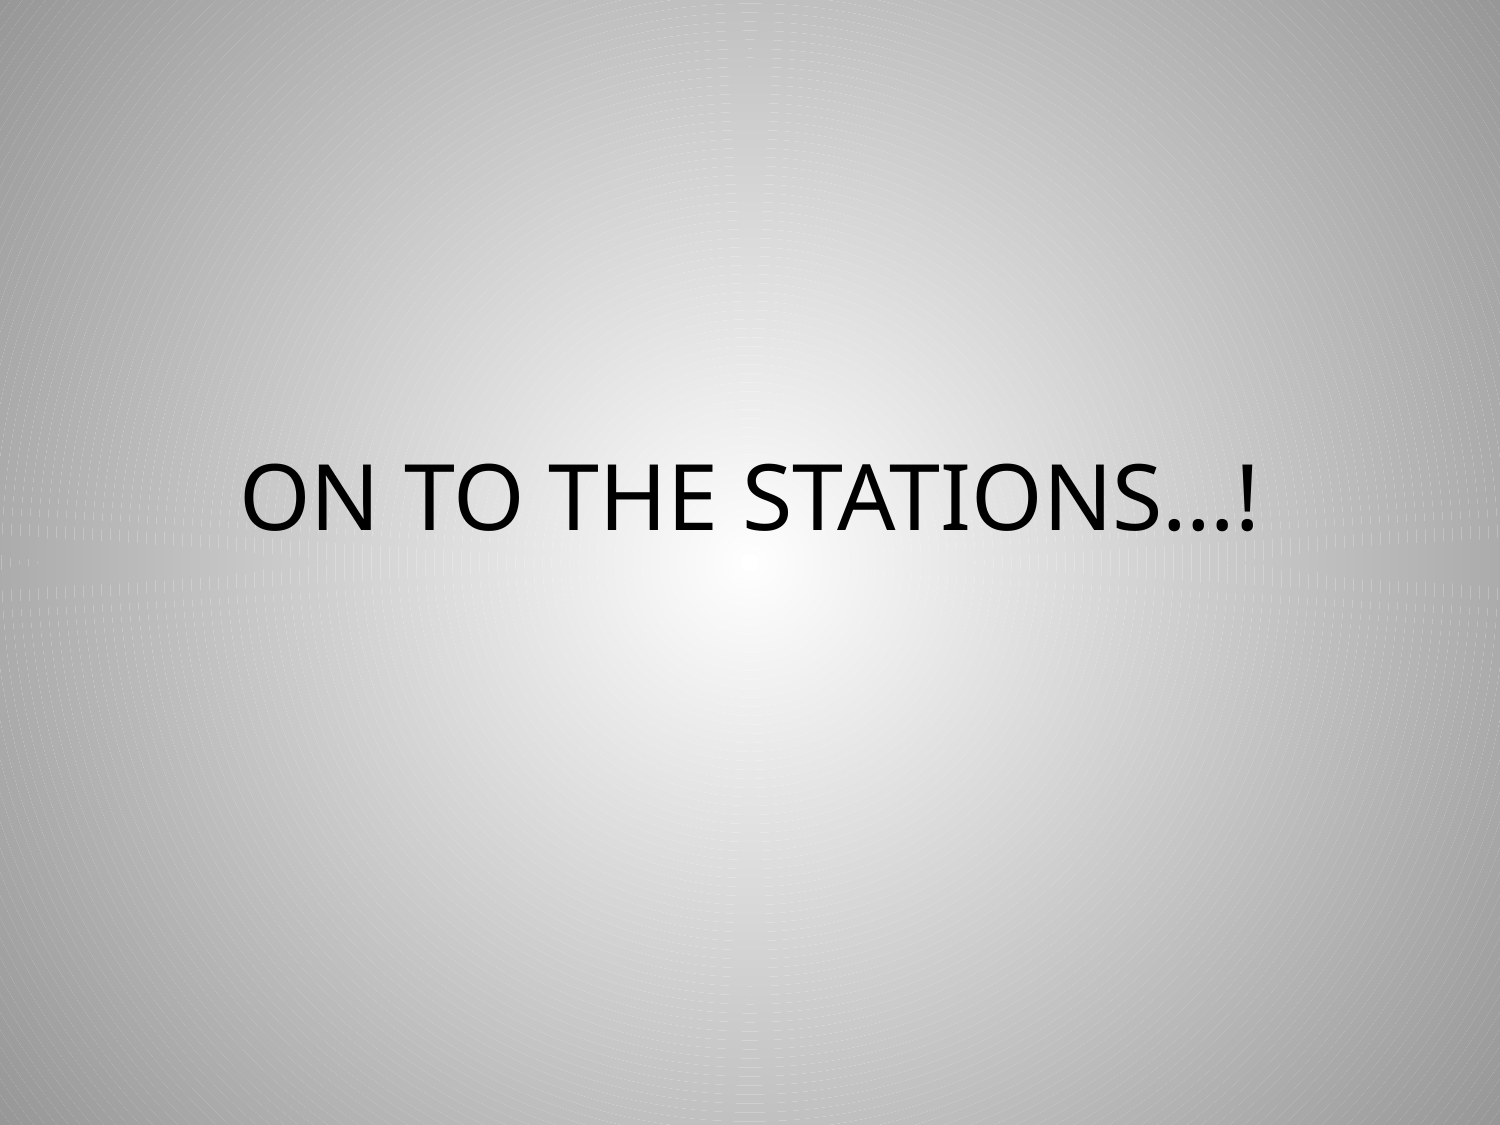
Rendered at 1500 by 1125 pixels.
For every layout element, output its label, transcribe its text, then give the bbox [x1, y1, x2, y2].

title ON TO THE STATIONS…! [75, 399, 1425, 588]
